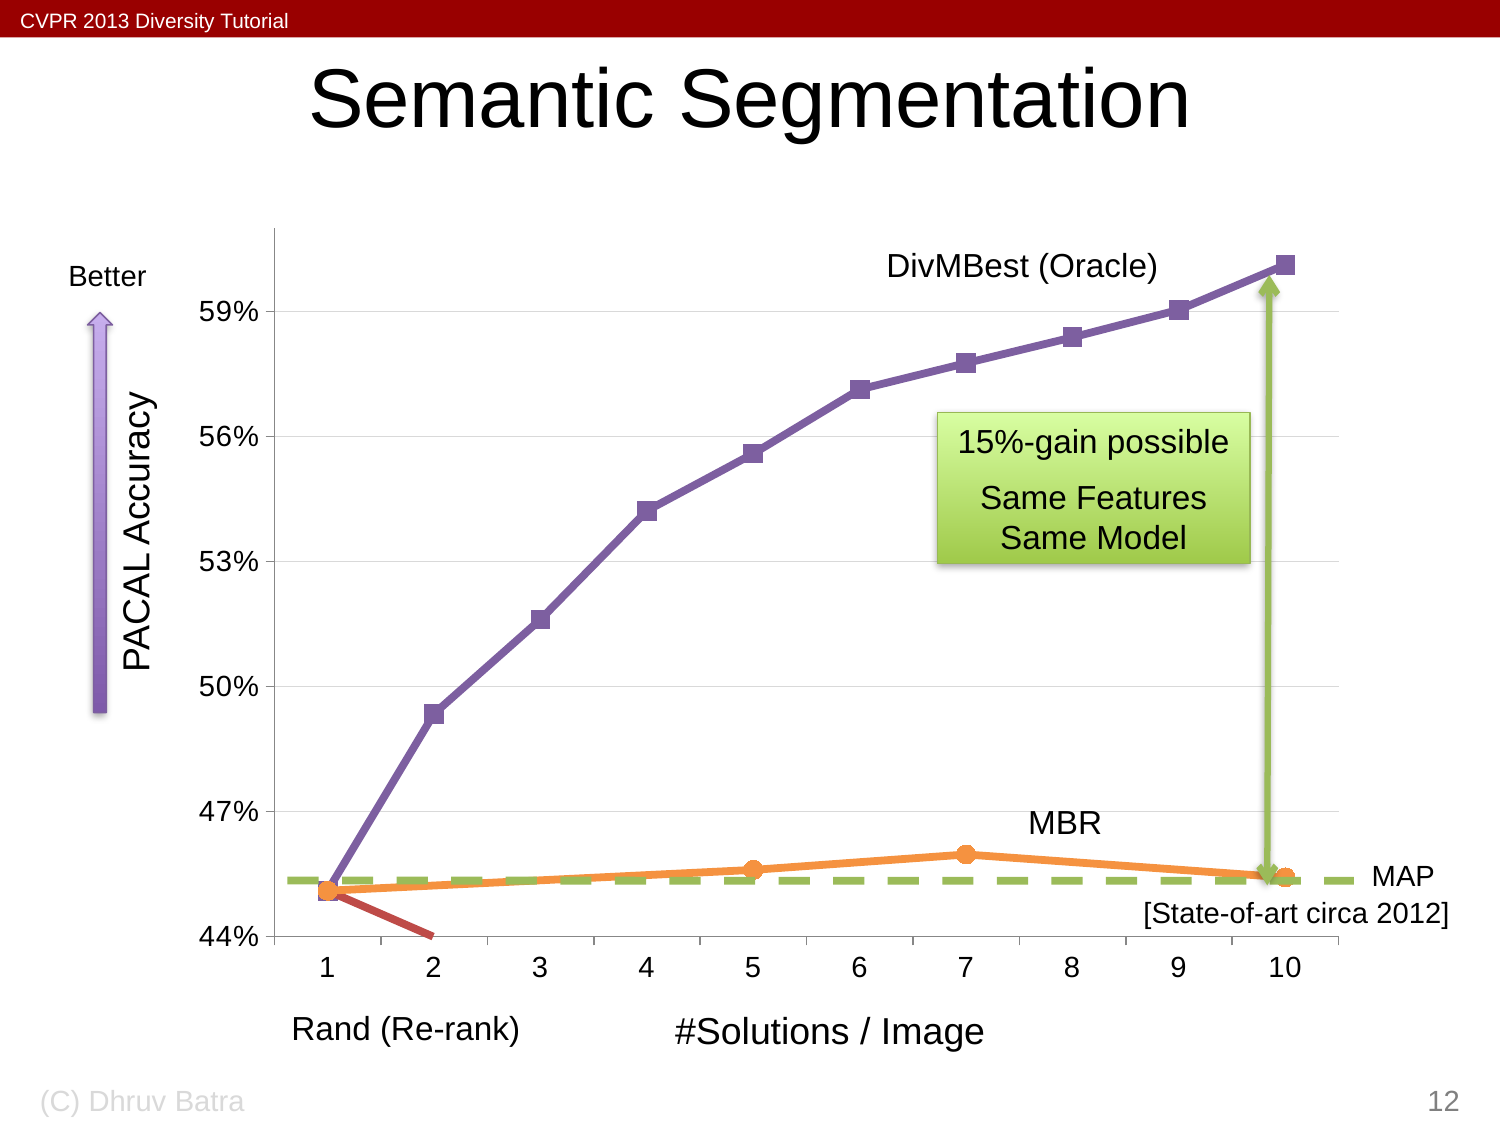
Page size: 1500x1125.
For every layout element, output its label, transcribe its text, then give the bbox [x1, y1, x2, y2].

text_box [86, 311, 114, 714]
chart [174, 212, 1363, 1001]
text_box Better [53, 249, 162, 300]
text_box Rand (Re-rank) [276, 1010, 536, 1055]
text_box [287, 849, 1467, 939]
slide_number 12 [1162, 1049, 1476, 1125]
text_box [1266, 274, 1270, 886]
text_box #Solutions / Image [660, 1010, 1001, 1060]
footer (C) Dhruv Batra [24, 1049, 501, 1125]
title Semantic Segmentation [112, 37, 1388, 151]
text_box PACAL Accuracy [110, 376, 165, 688]
